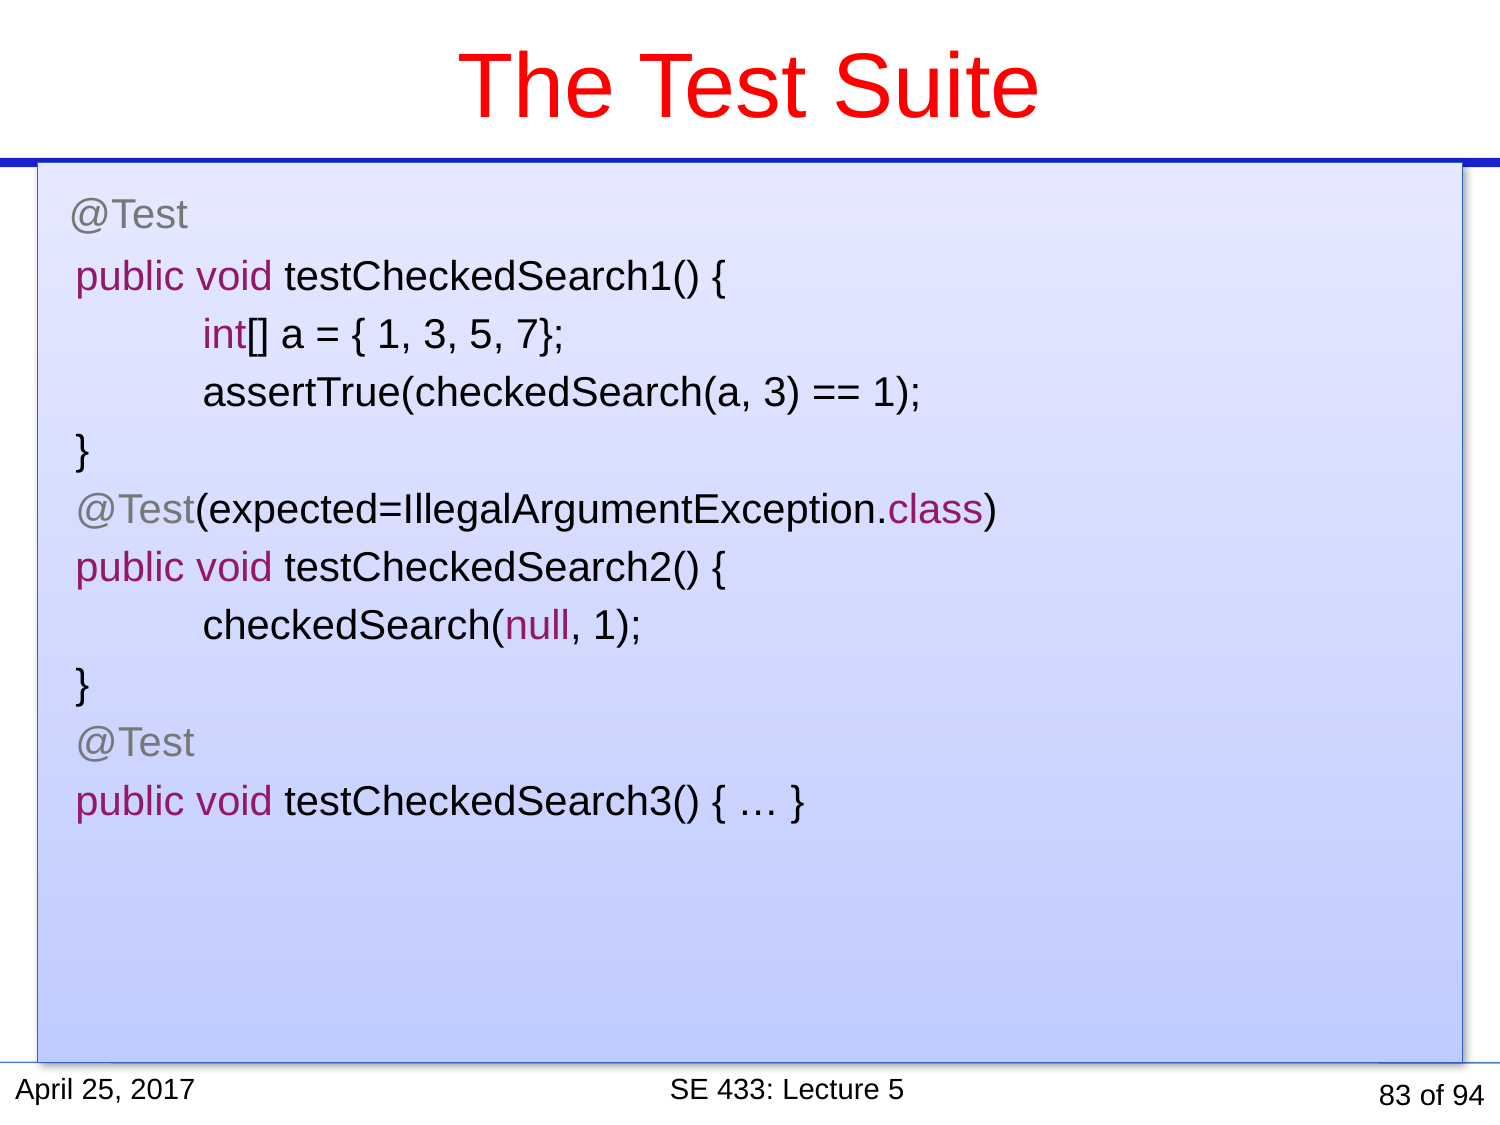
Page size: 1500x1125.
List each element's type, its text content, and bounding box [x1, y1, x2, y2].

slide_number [0, 1062, 324, 1125]
slide_number 83 of 94 [1249, 1062, 1500, 1125]
title The Test Suite [0, 0, 1500, 163]
list @Test public void testCheckedSearch1() { int[] a = { 1, 3, 5, 7}; assertTrue(checkedSearch(a, 3) == 1); } @Test(expected=IllegalArgumentException.class) public void testCheckedSearch2() { checkedSearch(null, 1); } @Test public void testCheckedSearch3() { … } [37, 162, 1463, 1062]
footer SE 433: Lecture 5 [324, 1062, 1249, 1125]
